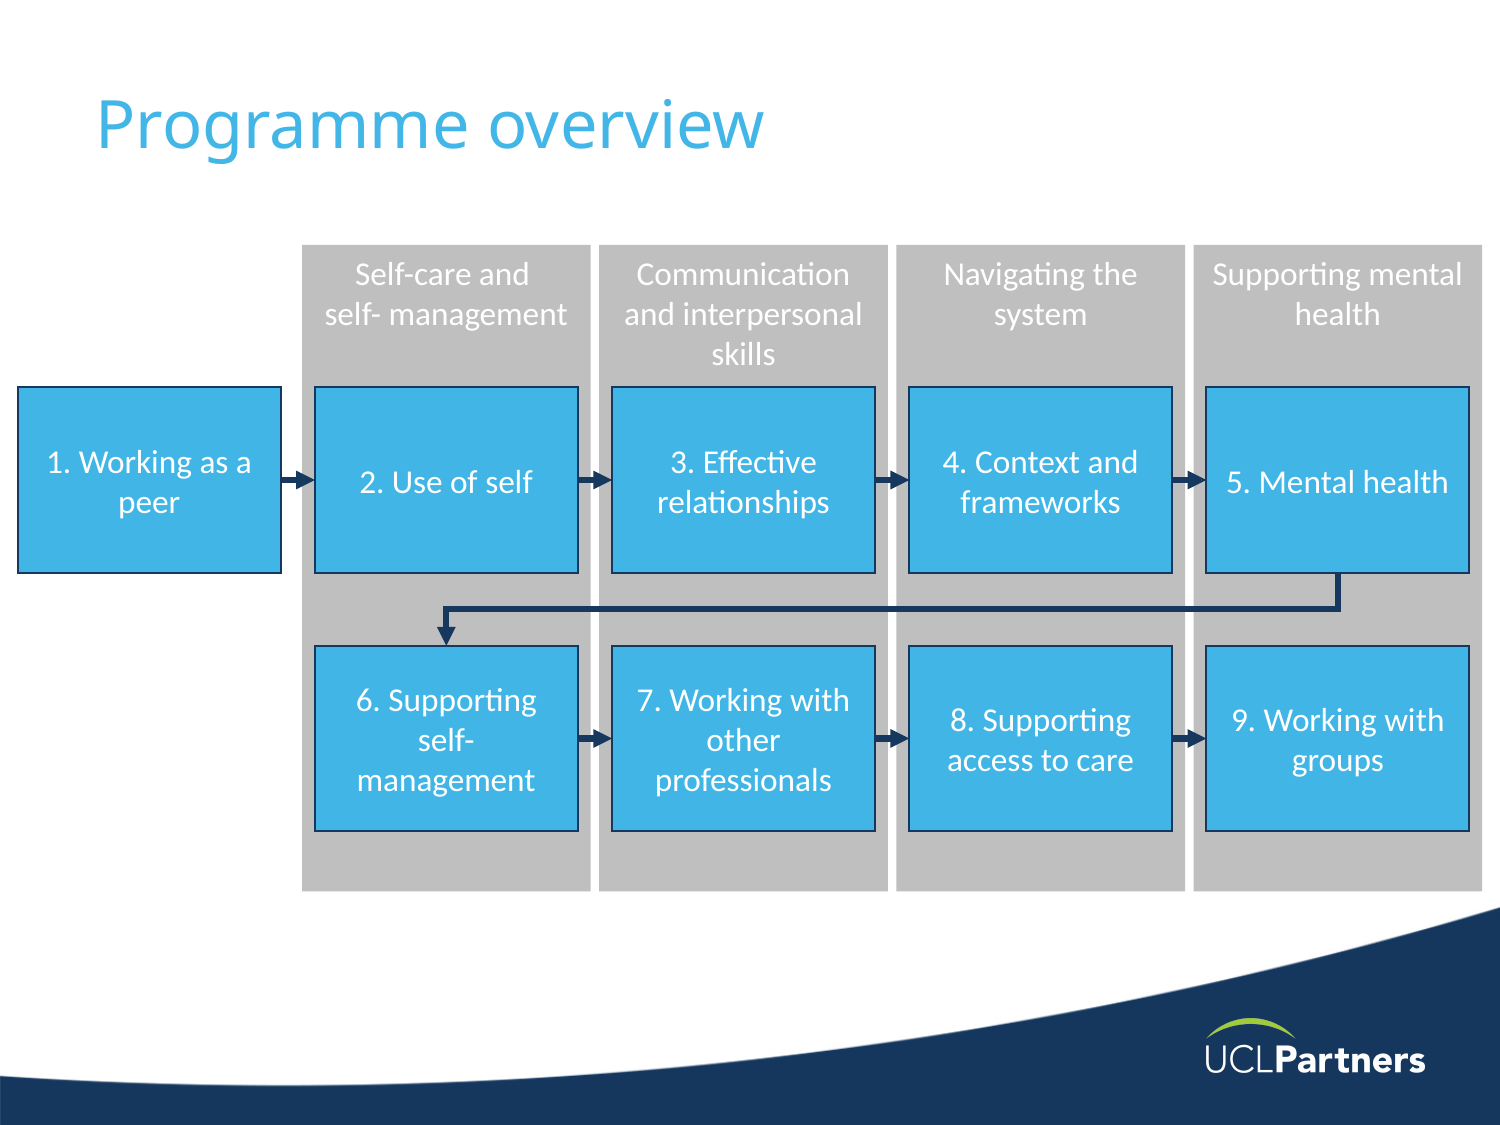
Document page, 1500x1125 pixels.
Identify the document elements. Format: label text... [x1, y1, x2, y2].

text_box 7. Working with other professionals [611, 645, 855, 832]
text_box 2. Use of self [314, 386, 579, 574]
text_box Supporting mental health [1193, 244, 1483, 892]
text_box Communication and interpersonal skills [598, 244, 855, 478]
text_box Self-care and self- management [301, 481, 592, 892]
text_box Navigating the system [929, 244, 1186, 477]
text_box 8. Supporting access to care [929, 645, 1173, 832]
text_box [855, 163, 929, 1055]
text_box Self-care and self- management [301, 244, 592, 479]
text_box 4. Context and frameworks [929, 386, 1173, 574]
text_box Navigating the system [929, 742, 1186, 892]
text_box Navigating the system [929, 483, 1186, 606]
text_box Communication and interpersonal skills [598, 482, 855, 606]
text_box 3. Effective relationships [611, 386, 855, 574]
title Programme overview [80, 83, 1441, 240]
picture [0, 0, 1500, 1125]
text_box Communication and interpersonal skills [598, 612, 855, 737]
text_box 5. Mental health [1205, 386, 1470, 574]
text_box 6. Supporting self-management [314, 645, 579, 832]
text_box Communication and interpersonal skills [598, 740, 855, 892]
text_box 9. Working with groups [1205, 645, 1470, 832]
text_box 1. Working as a peer [17, 386, 282, 574]
text_box Navigating the system [929, 612, 1186, 735]
